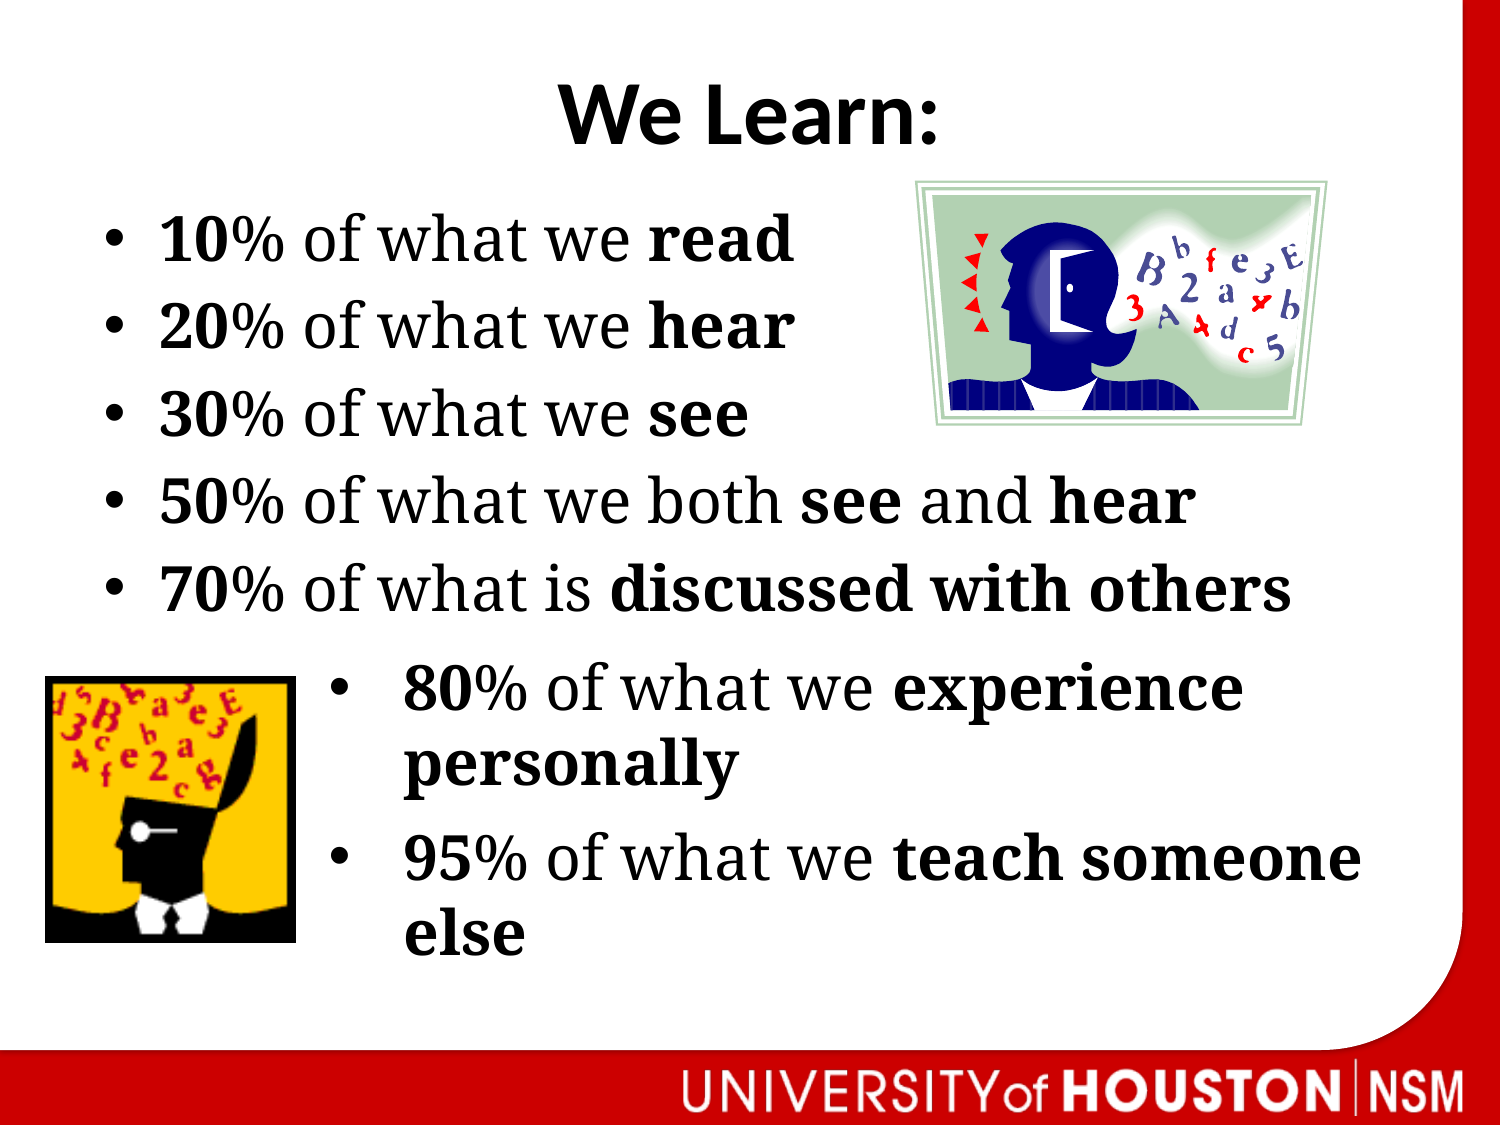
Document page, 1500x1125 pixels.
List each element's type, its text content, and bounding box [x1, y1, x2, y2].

text_box 80% of what we experience personally 95% of what we teach someone else - William Glasser [313, 640, 1414, 1125]
picture [914, 180, 1328, 426]
title We Learn: [75, 45, 1425, 233]
list 10% of what we read 20% of what we hear 30% of what we see 50% of what we both see and hear 70% of what is discussed with others [88, 191, 1439, 1005]
picture [45, 675, 297, 944]
